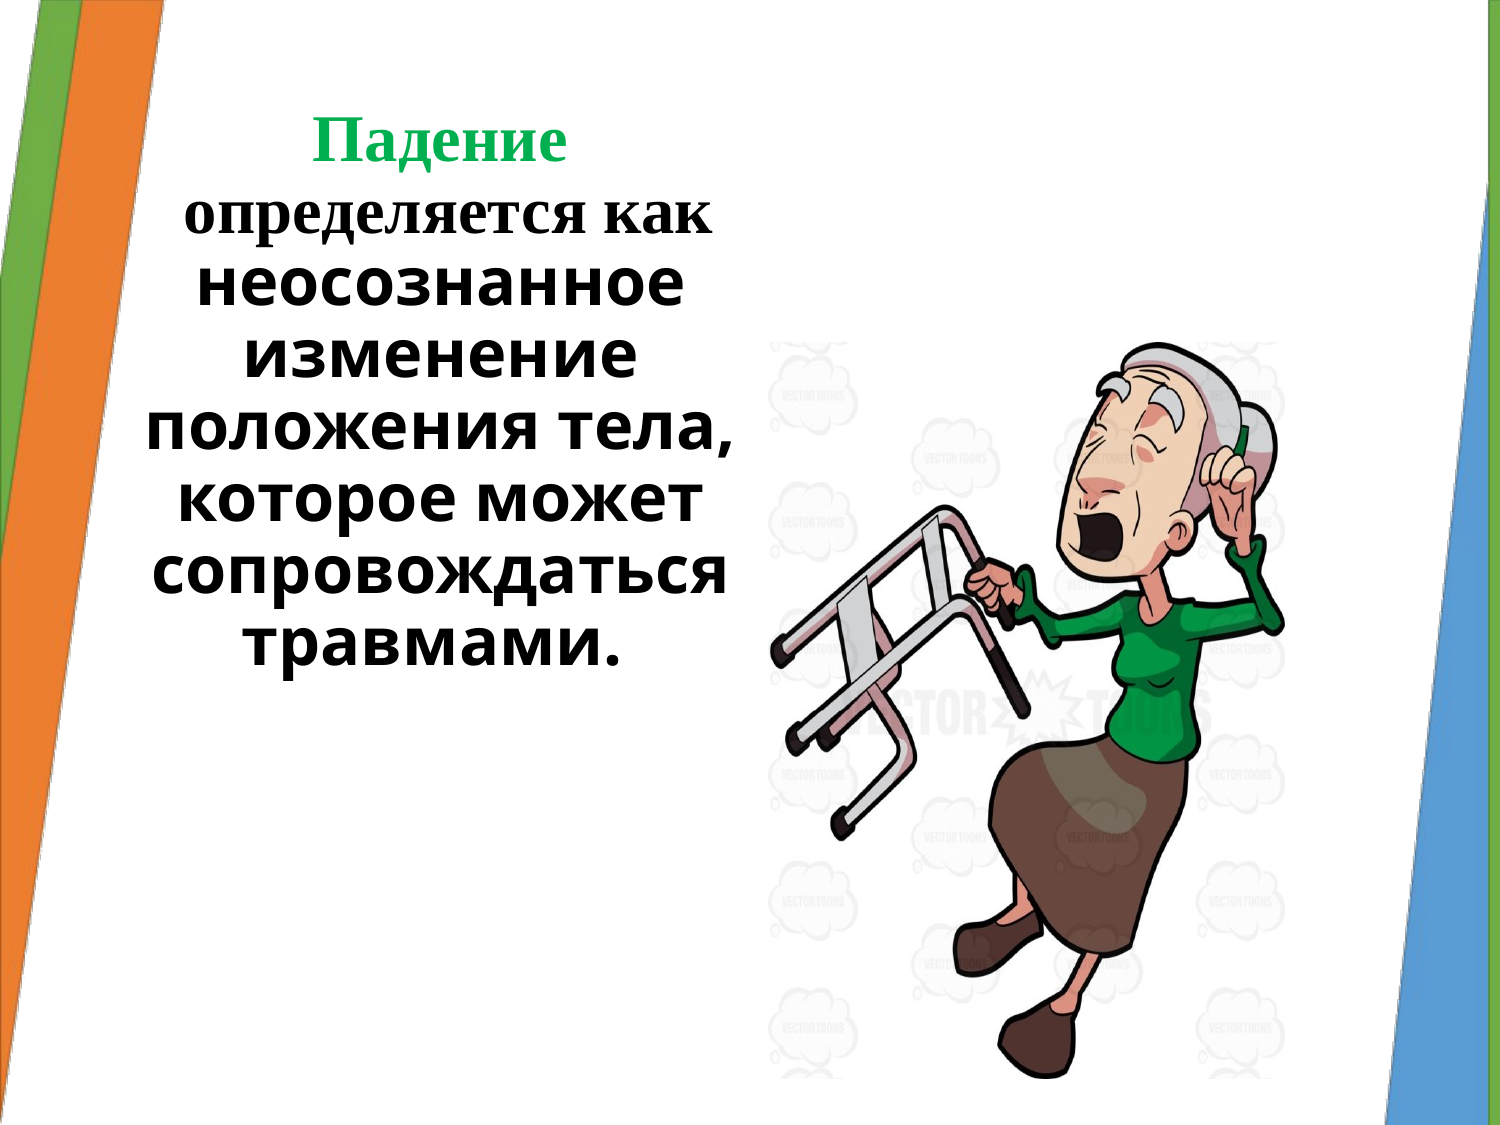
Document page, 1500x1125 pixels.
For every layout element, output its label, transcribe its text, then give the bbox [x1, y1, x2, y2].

title Падение определяется как неосознанное изменение положения тела, которое может сопровождаться травмами. [128, 31, 754, 758]
picture [0, 0, 1500, 1125]
